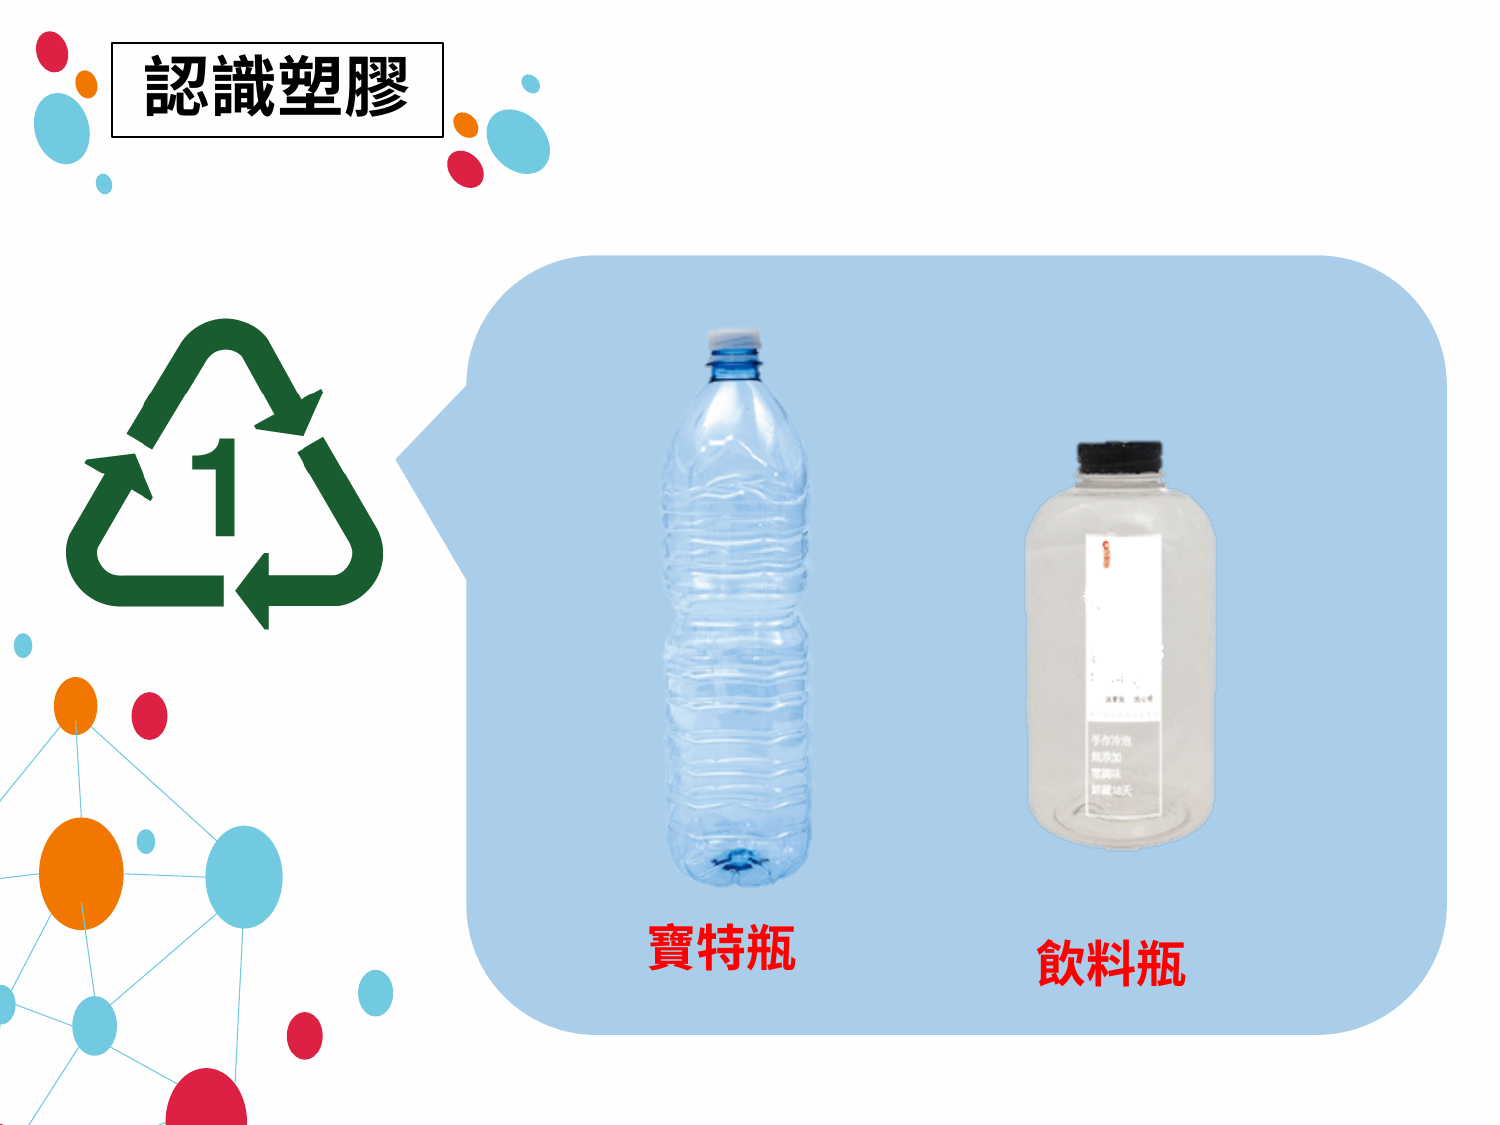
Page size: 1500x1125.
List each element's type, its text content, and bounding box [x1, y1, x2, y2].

text_box 寶特瓶 [631, 909, 821, 984]
picture [631, 314, 921, 896]
list 認識塑膠 [111, 126, 444, 138]
picture [974, 410, 1244, 880]
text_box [0, 633, 394, 1125]
picture [64, 314, 384, 633]
text_box [394, 254, 1448, 1036]
text_box [105, 42, 444, 126]
text_box 飲料瓶 [1021, 925, 1226, 1000]
